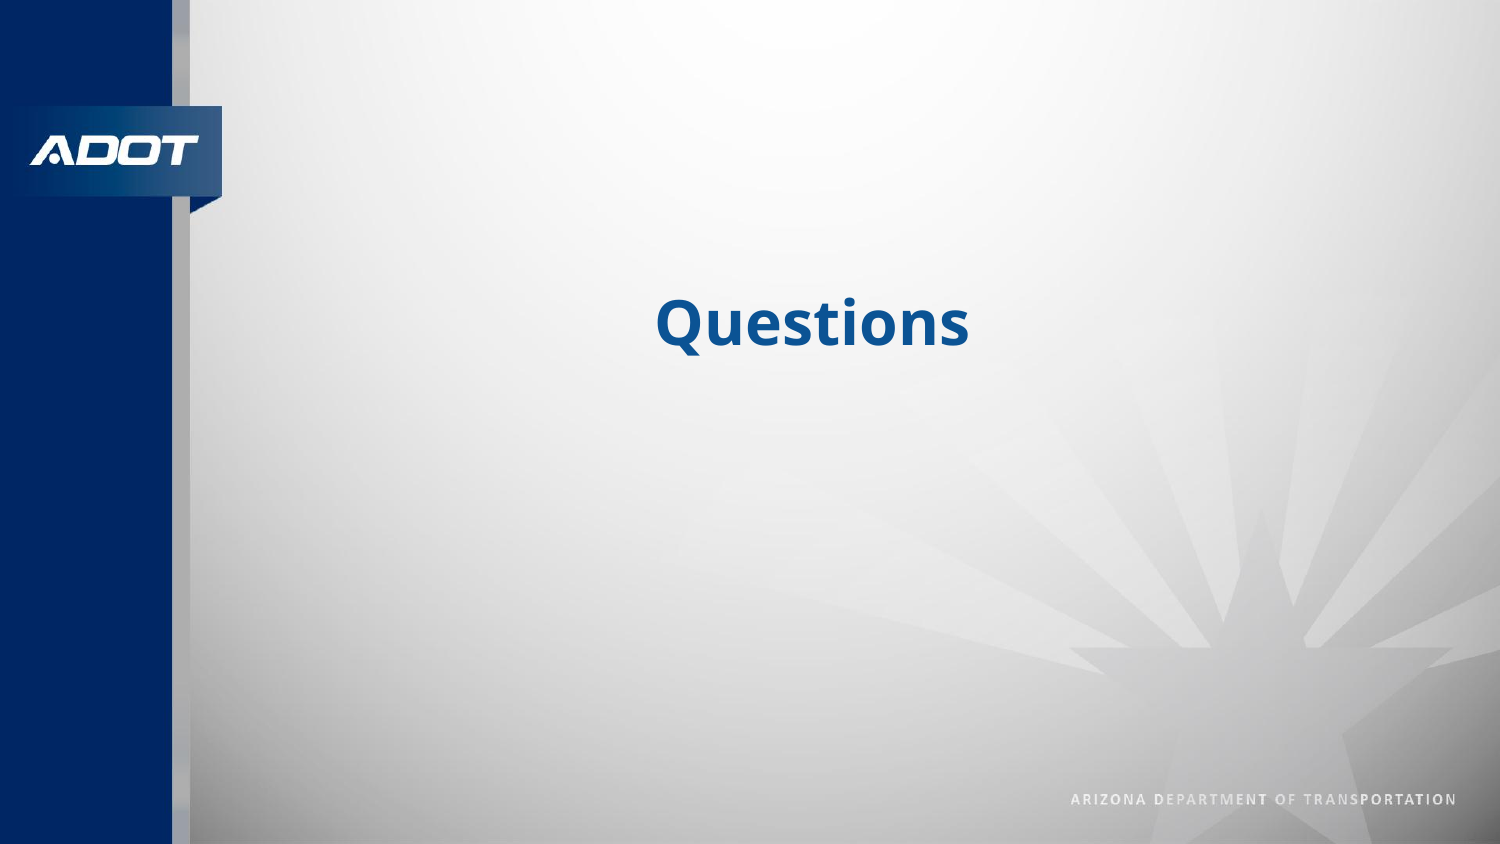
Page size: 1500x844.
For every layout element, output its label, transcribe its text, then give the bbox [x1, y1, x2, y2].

title Questions [237, 227, 1388, 413]
picture [0, 0, 1500, 844]
